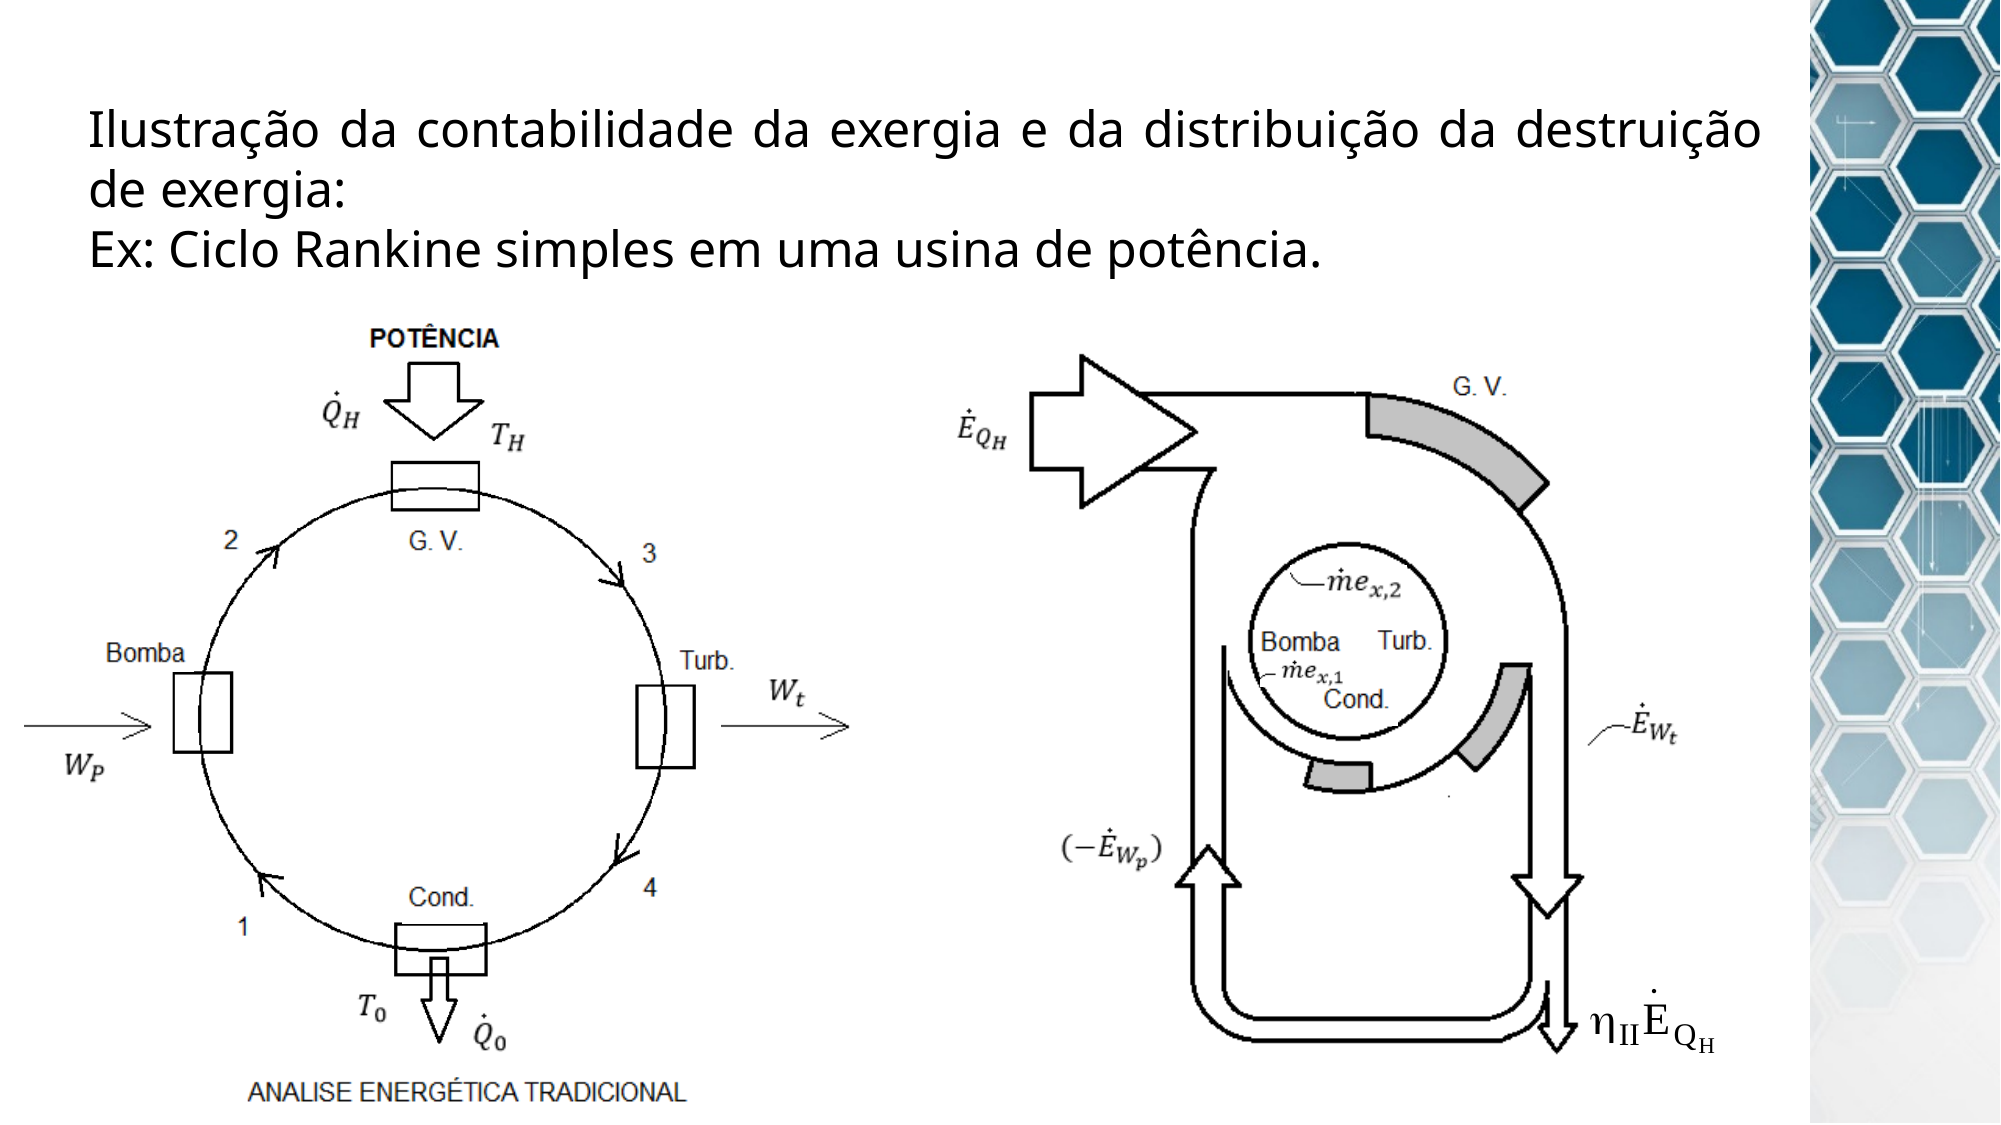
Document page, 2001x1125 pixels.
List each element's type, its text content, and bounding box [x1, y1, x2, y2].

picture [24, 689, 167, 796]
picture [640, 868, 666, 905]
picture [402, 876, 483, 924]
picture [917, 0, 2000, 1124]
picture [639, 537, 662, 571]
picture [347, 987, 396, 1033]
picture [404, 526, 467, 560]
picture [227, 904, 257, 944]
picture [721, 667, 865, 754]
picture [484, 414, 534, 459]
picture [216, 524, 242, 554]
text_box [1582, 980, 1728, 1066]
picture [362, 316, 510, 359]
picture [677, 641, 740, 681]
text_box Ilustração da contabilidade da exergia e da distribuição da destruição de exergia: Ex: Ciclo Rankine simples em uma usina de potência. [73, 89, 1779, 285]
picture [101, 633, 194, 672]
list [78, 343, 794, 1058]
picture [241, 1076, 700, 1113]
picture [317, 388, 370, 441]
picture [466, 1009, 517, 1060]
